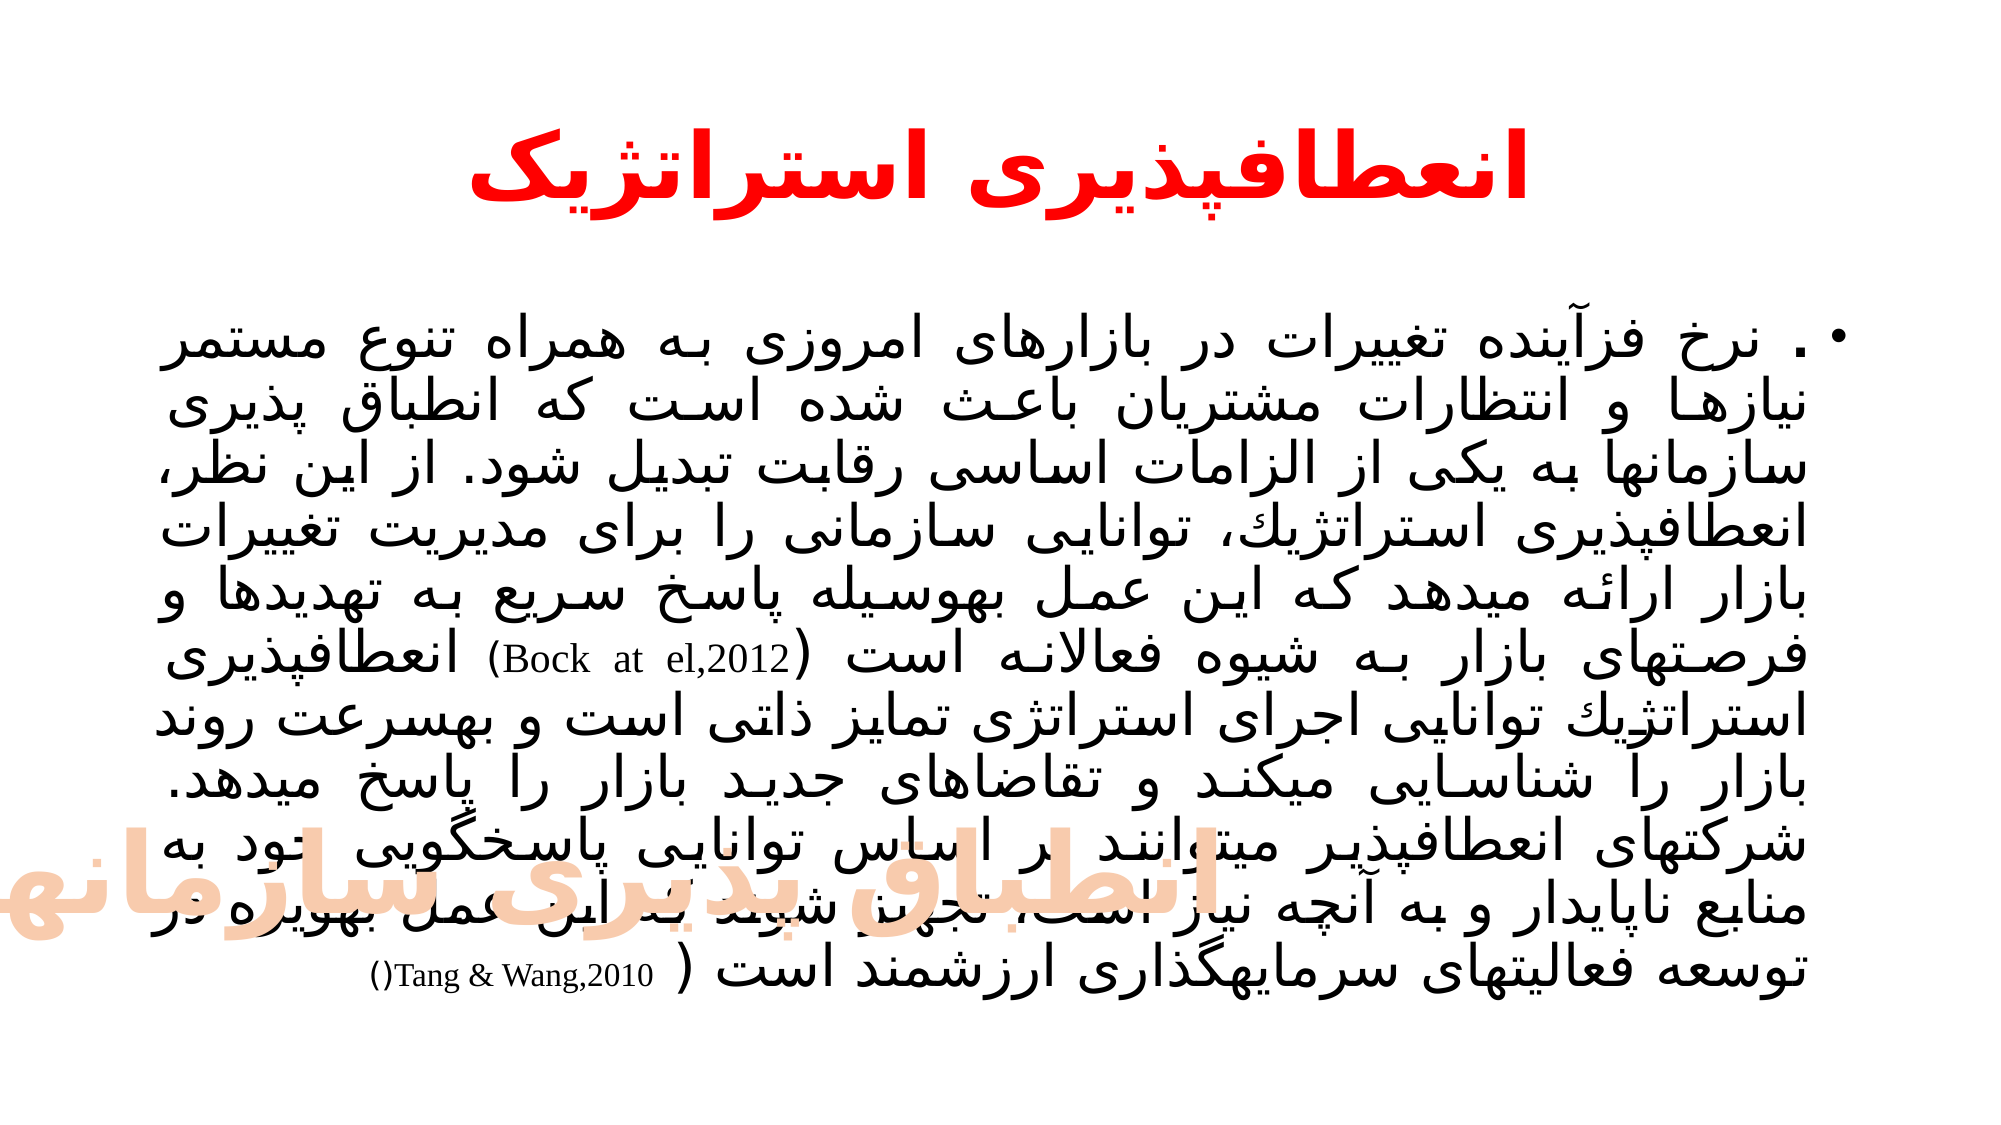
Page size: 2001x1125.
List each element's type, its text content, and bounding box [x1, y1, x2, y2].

text_box انطباق پذيری سازمانها [0, 793, 1242, 944]
title انعطافپذیری استراتژیک [137, 59, 1863, 278]
list . نرخ فزآينده تغییرات در بازارهای امروزی به همراه تنوع مستمر نیازها و انتظارات مشتريان باعث شده است كه انطباق پذيری سازمانها به يکی از الزامات اساسی رقابت تبديل شود. از اين نظر، انعطافپذيری استراتژيك، توانايی سازمانی را برای مديريت تغییرات بازار ارائه میدهد كه اين عمل بهوسیله پاسخ سريع به تهديدها و فرصتهای بازار به شیوه فعالانه است (Bock at el,2012) انعطافپذيری استراتژيك توانايی اجرای استراتژی تمايز ذاتی است و بهسرعت روند بازار را شناسايی میكند و تقاضاهای جديد بازار را پاسخ میدهد. شركتهای انعطافپذير میتوانند بر اساس توانايی پاسخگويی خود به منابع ناپايدار و به آنچه نیاز است، تجهیز شوند كه اين عمل بهويژه در توسعه فعالیتهای سرمايهگذاری ارزشمند است ( Tang & Wang,2010() [137, 299, 1863, 1014]
